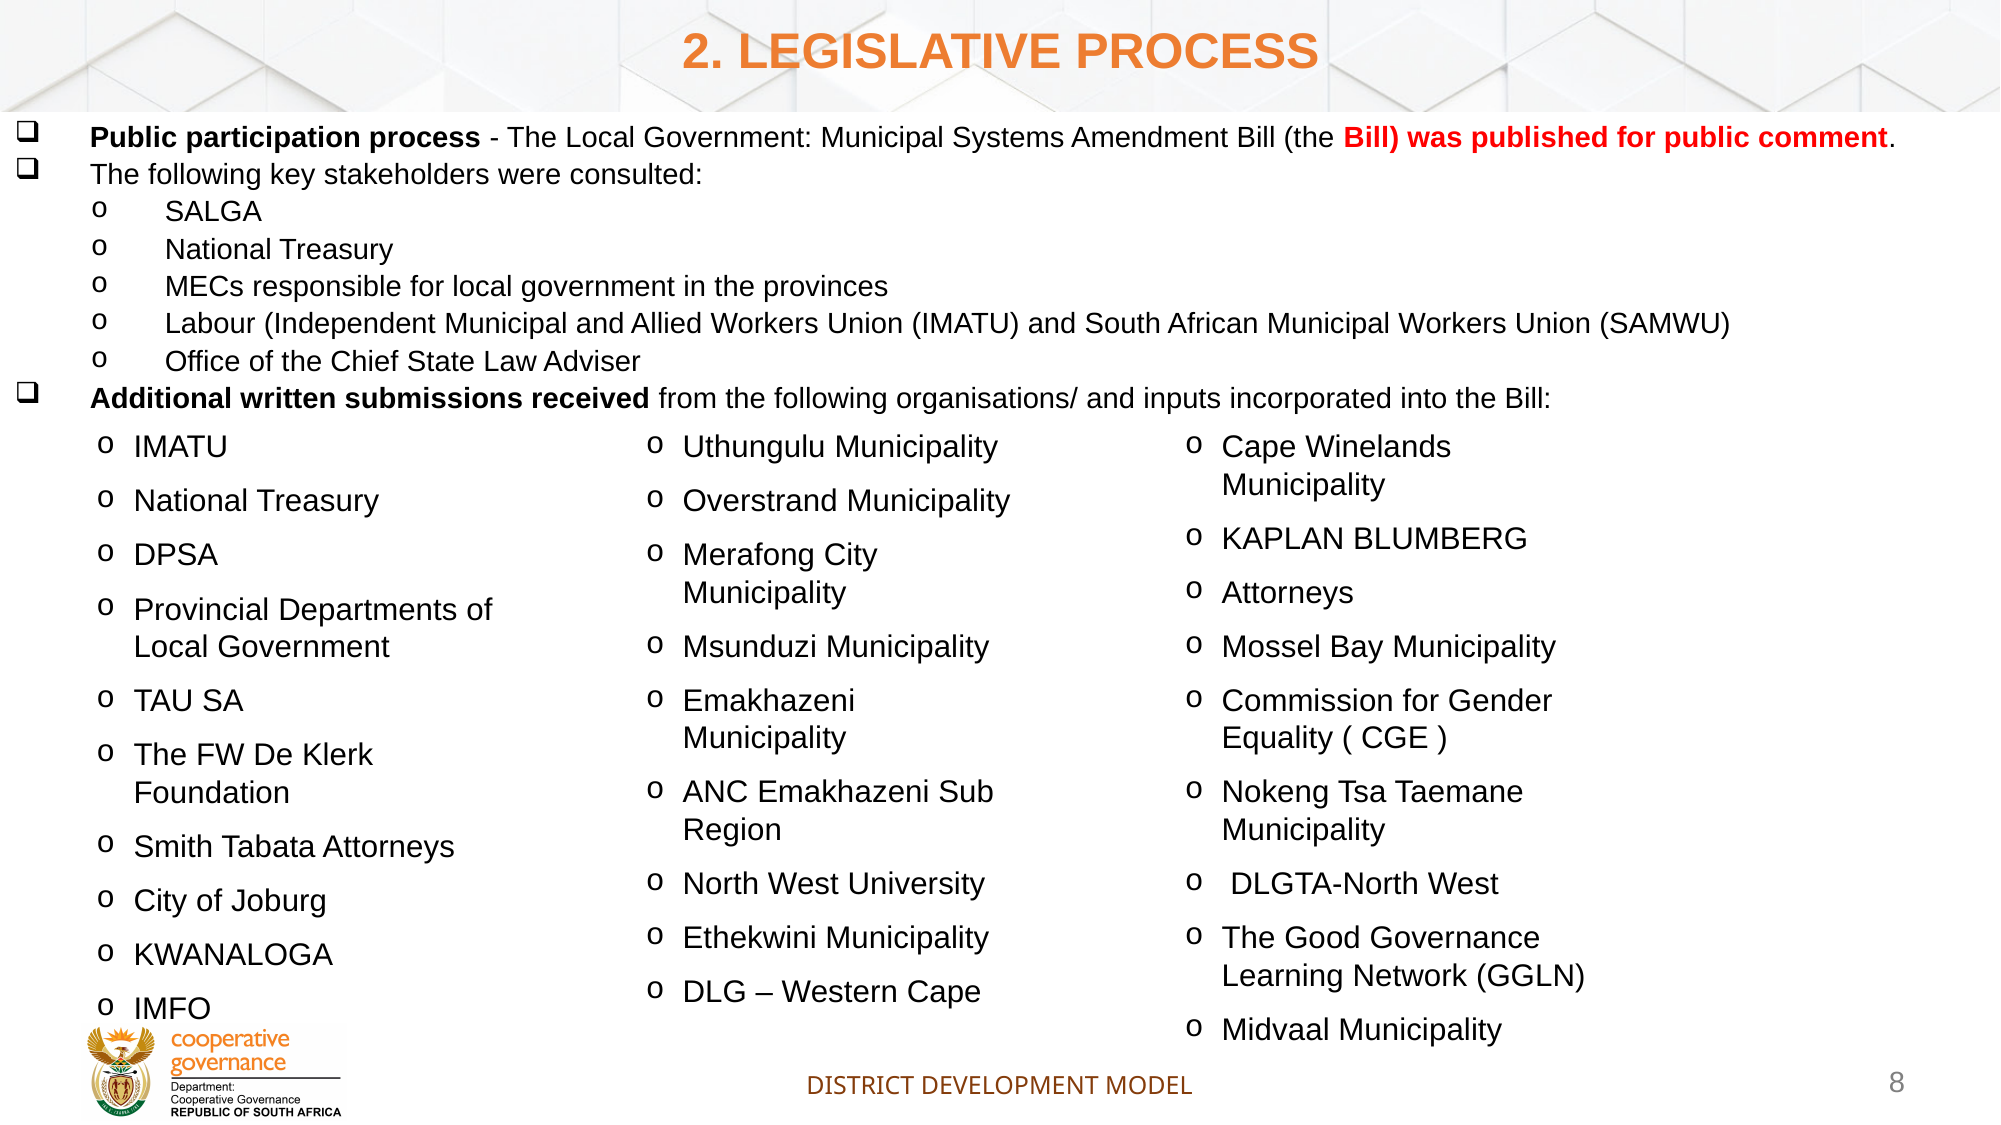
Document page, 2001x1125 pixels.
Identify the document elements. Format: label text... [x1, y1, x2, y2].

list IMATU National Treasury DPSA Provincial Departments of Local Government TAU SA The FW De Klerk Foundation Smith Tabata Attorneys City of Joburg KWANALOGA IMFO [81, 419, 550, 1017]
picture [0, 0, 2000, 108]
text_box [549, 494, 1027, 1125]
text_box Cape Winelands Municipality KAPLAN BLUMBERG Attorneys Mossel Bay Municipality Commission for Gender Equality ( CGE ) Nokeng Tsa Taemane Municipality DLGTA-North West The Good Governance Learning Network (GGLN) Midvaal Municipality [1169, 418, 1630, 1054]
text_box Uthungulu Municipality Overstrand Municipality Merafong City Municipality Msunduzi Municipality Emakhazeni Municipality ANC Emakhazeni Sub Region North West University Ethekwini Municipality DLG – Western Cape [631, 418, 1027, 1017]
title 2. LEGISLATIVE PROCESS [81, 17, 1920, 83]
picture [81, 1023, 347, 1121]
text_box Public participation process - The Local Government: Municipal Systems Amendment Bill (the Bill) was published for public comment. The following key stakeholders were consulted: SALGA National Treasury MECs responsible for local government in the provinces Labour (Independent Municipal and Allied Workers Union (IMATU) and South African Municipal Workers Union (SAMWU) Office of the Chief State Law Adviser Additional written submissions received from the following organisations/ and inputs incorporated into the Bill: [0, 108, 2000, 422]
